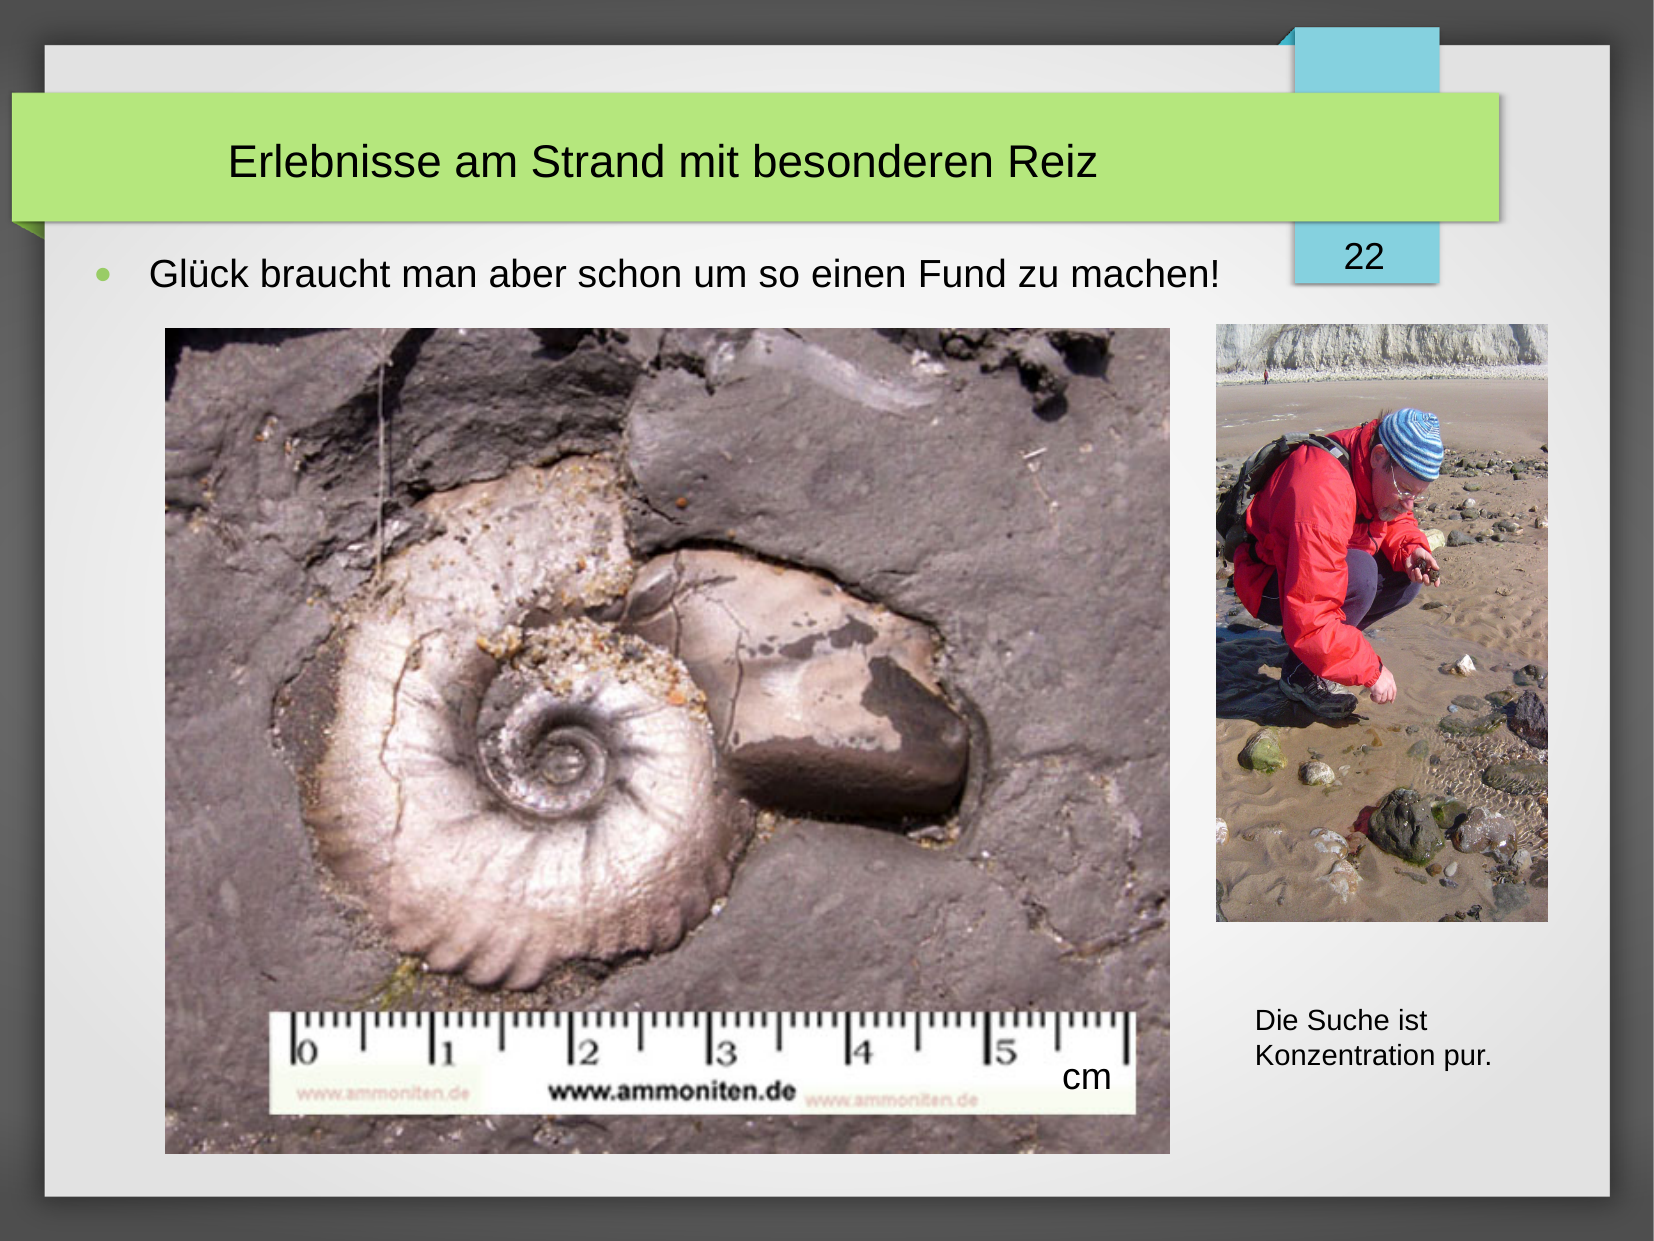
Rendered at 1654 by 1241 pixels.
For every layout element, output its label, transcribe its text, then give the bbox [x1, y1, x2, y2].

text_box Glück braucht man aber schon um so einen Fund zu machen! [76, 247, 1248, 307]
text_box Erlebnisse am Strand mit besonderen Reiz [227, 112, 1119, 207]
picture [0, 0, 1654, 1241]
text_box 22 [1328, 224, 1424, 282]
text_box Die Suche ist Konzentration pur. [1240, 994, 1549, 1098]
